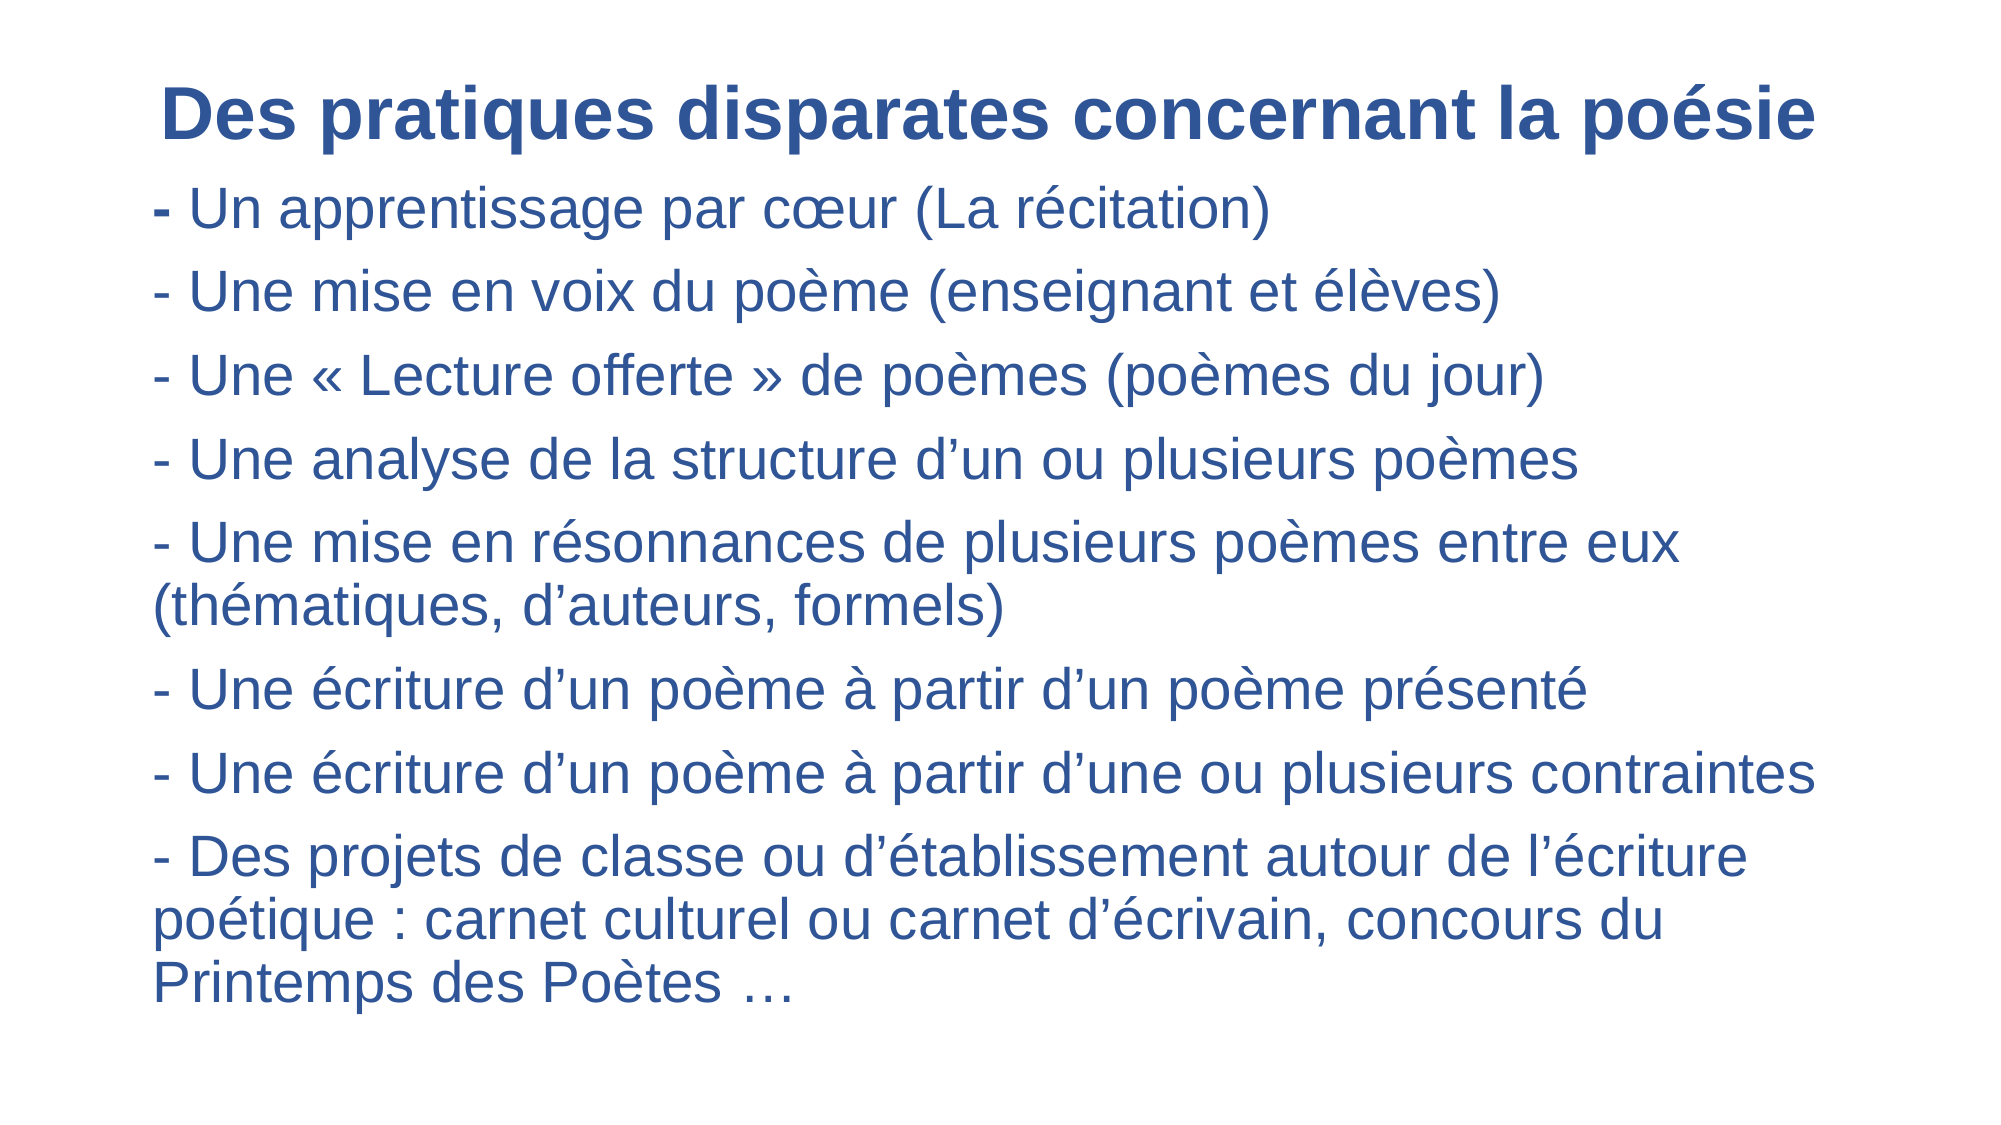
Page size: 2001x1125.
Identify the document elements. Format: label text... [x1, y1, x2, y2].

title Des pratiques disparates concernant la poésie [137, 59, 1863, 170]
list - Un apprentissage par cœur (La récitation) - Une mise en voix du poème (enseignant et élèves) - Une « Lecture offerte » de poèmes (poèmes du jour) - Une analyse de la structure d’un ou plusieurs poèmes - Une mise en résonnances de plusieurs poèmes entre eux (thématiques, d’auteurs, formels) - Une écriture d’un poème à partir d’un poème présenté - Une écriture d’un poème à partir d’une ou plusieurs contraintes - Des projets de classe ou d’établissement autour de l’écriture poétique : carnet culturel ou carnet d’écrivain, concours du Printemps des Poètes … [137, 170, 1863, 1088]
